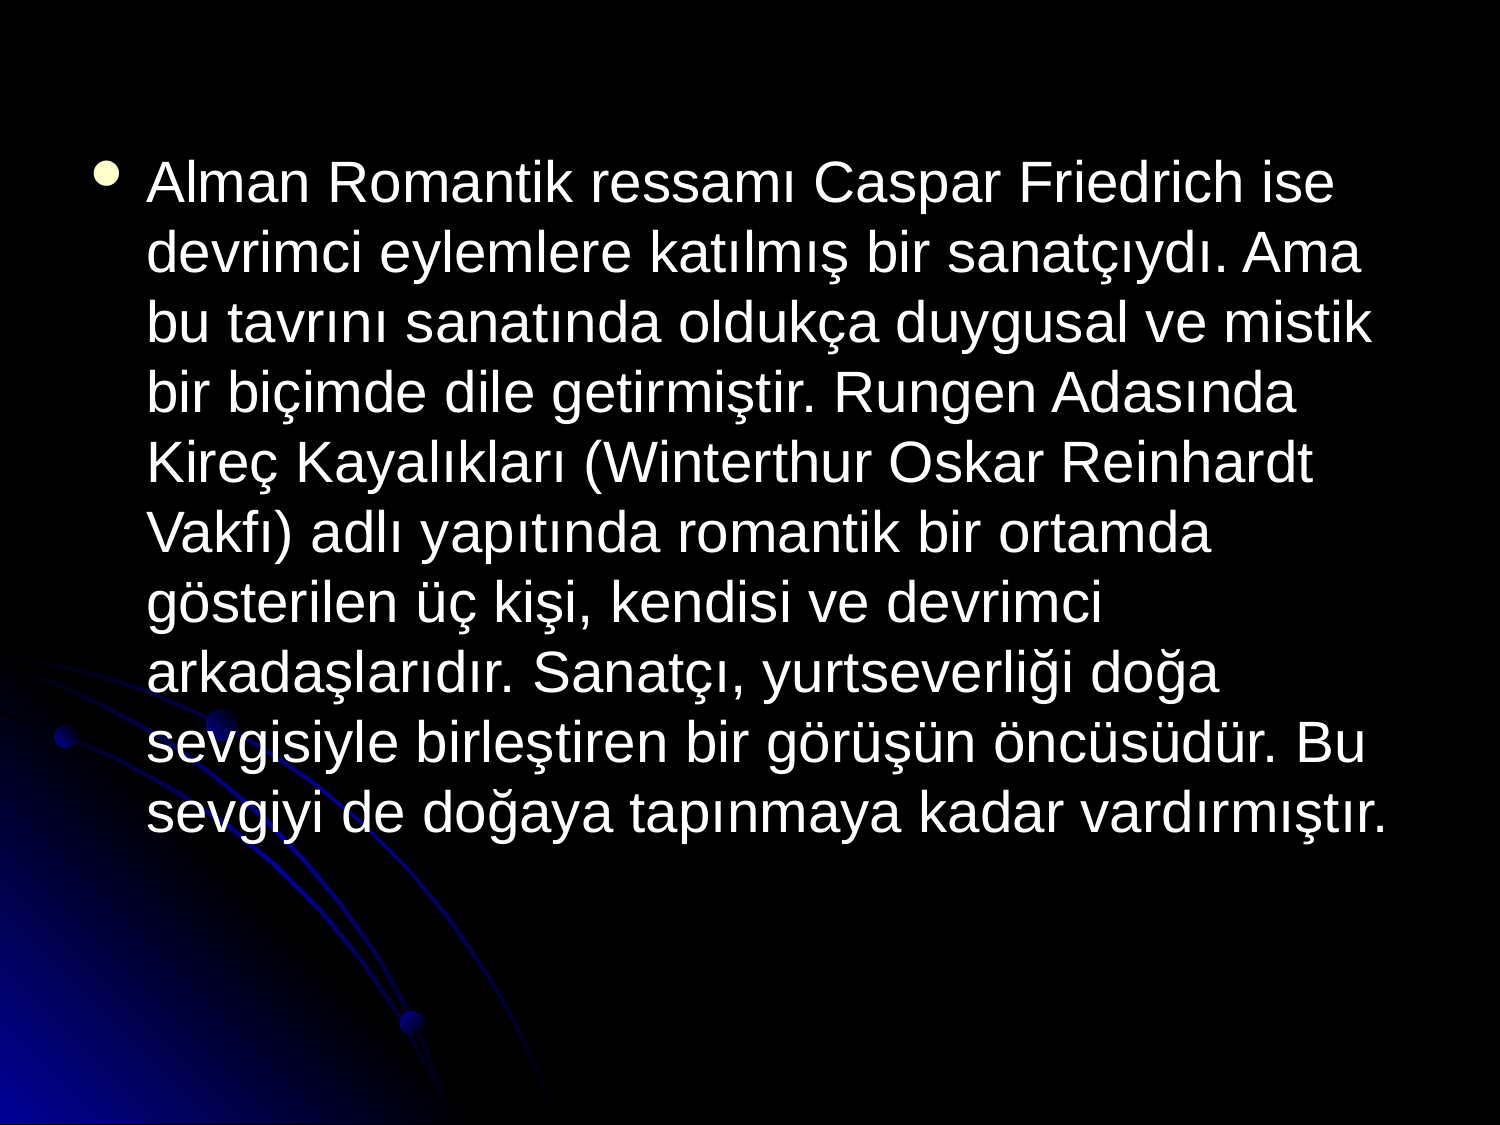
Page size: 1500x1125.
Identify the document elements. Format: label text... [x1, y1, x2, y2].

list Alman Romantik ressamı Caspar Friedrich ise devrimci eylemlere katılmış bir sanatçıydı. Ama bu tavrını sanatında oldukça duygusal ve mistik bir biçimde dile getirmiştir. Rungen Adasında Kireç Kayalıkları (Winterthur Oskar Reinhardt Vakfı) adlı yapıtında romantik bir ortamda gösterilen üç kişi, kendisi ve devrimci arkadaşlarıdır. Sanatçı, yurtseverliği doğa sevgisiyle birleştiren bir görüşün öncüsüdür. Bu sevgiyi de doğaya tapınmaya kadar vardırmıştır. [75, 54, 1425, 1006]
